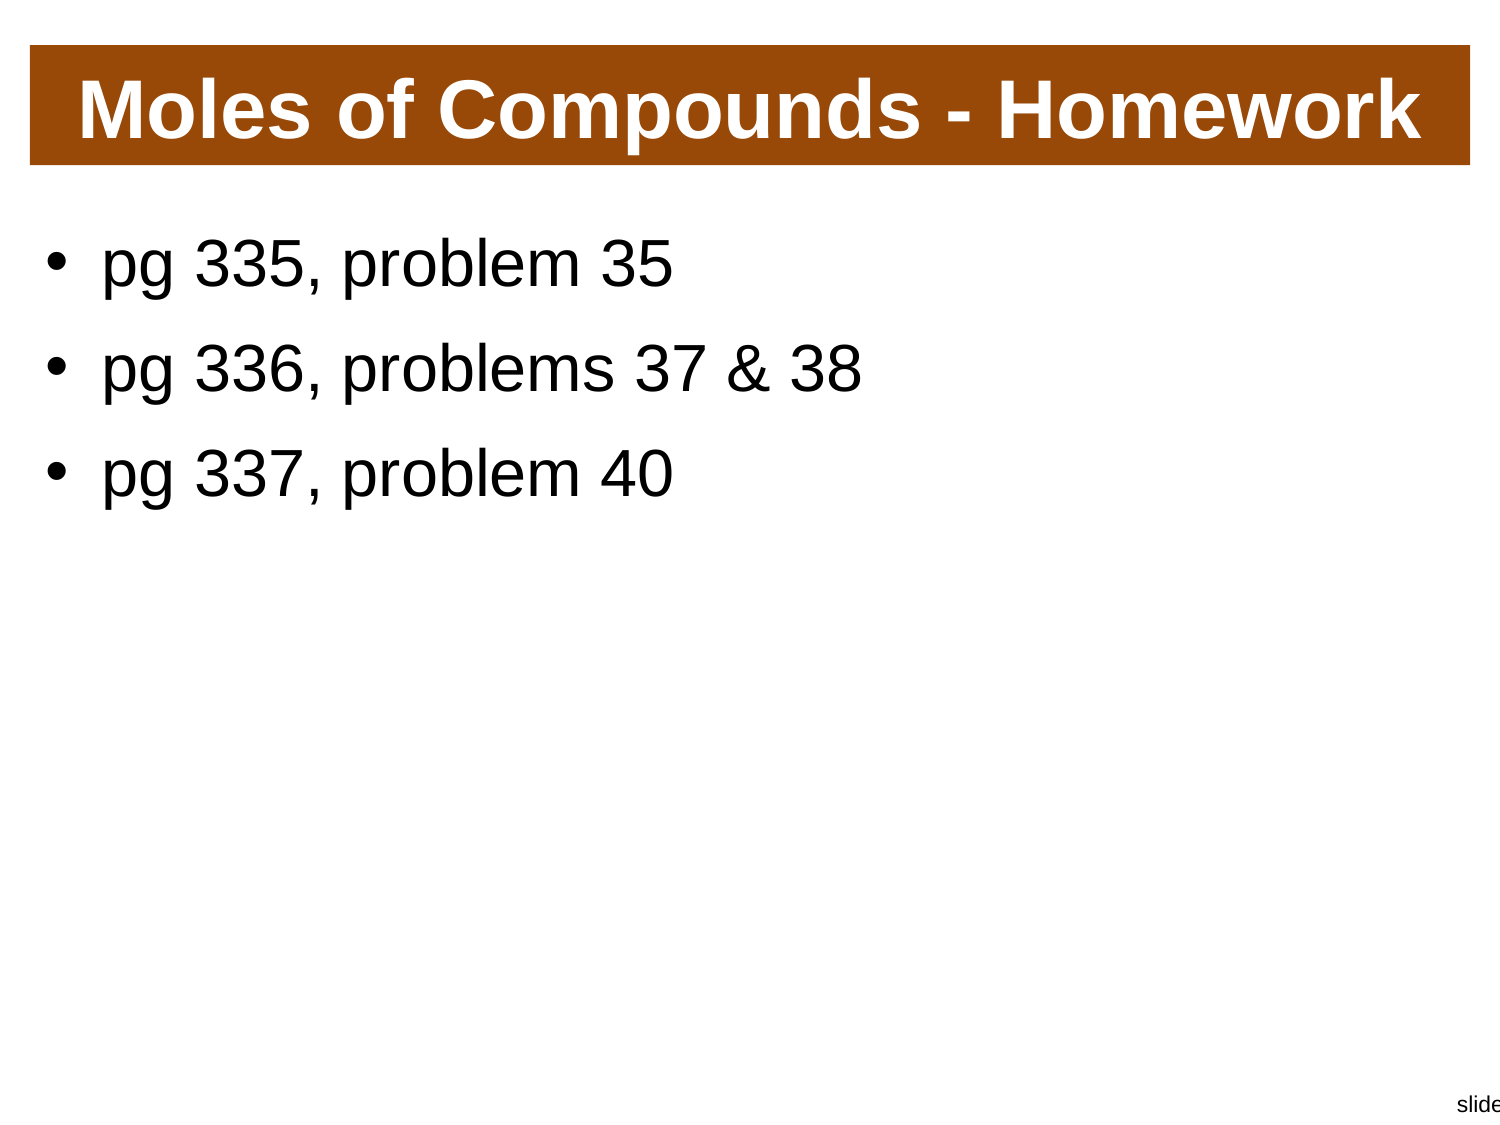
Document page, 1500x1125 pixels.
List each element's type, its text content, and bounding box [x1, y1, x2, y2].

title Moles of Compounds - Homework [29, 45, 1471, 166]
list pg 335, problem 35 pg 336, problems 37 & 38 pg 337, problem 40 [29, 212, 1471, 1055]
